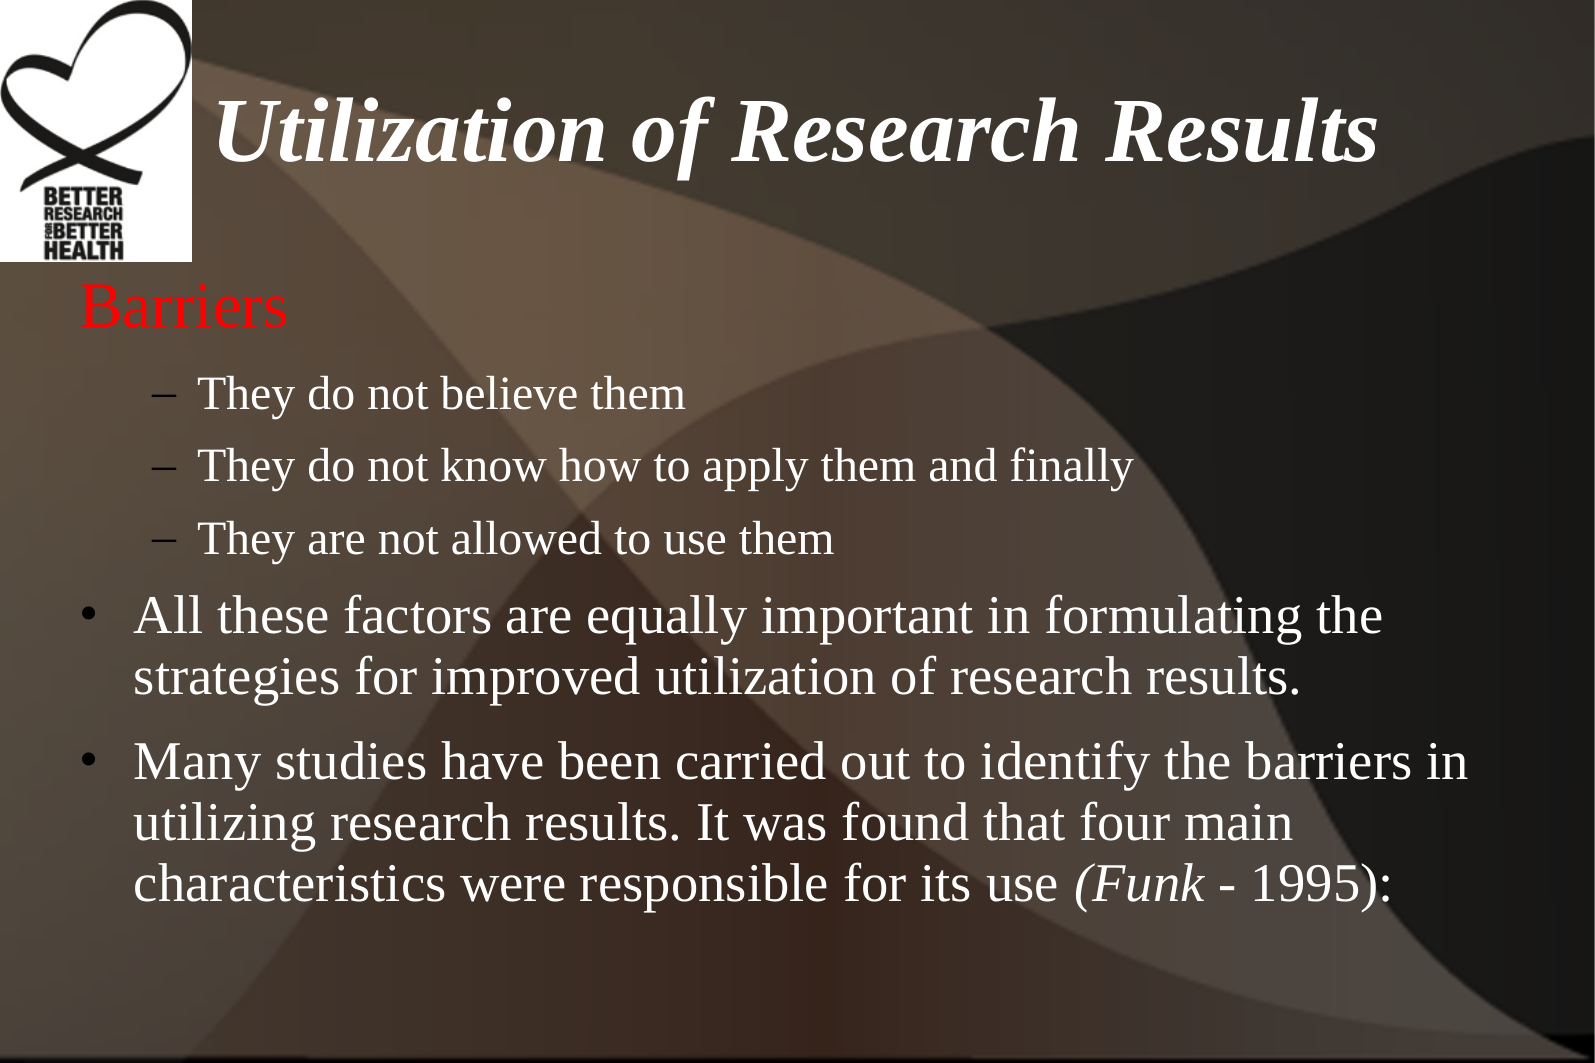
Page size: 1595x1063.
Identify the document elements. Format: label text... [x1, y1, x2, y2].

picture [0, 0, 1595, 1063]
title Utilization of Research Results [196, 42, 1515, 220]
list Barriers They do not believe them They do not know how to apply them and finally They are not allowed to use them All these factors are equally important in formulating the strategies for improved utilization of research results. Many studies have been carried out to identify the barriers in utilizing research results. It was found that four main characteristics were responsible for its use (Funk - 1995): [79, 265, 1515, 982]
